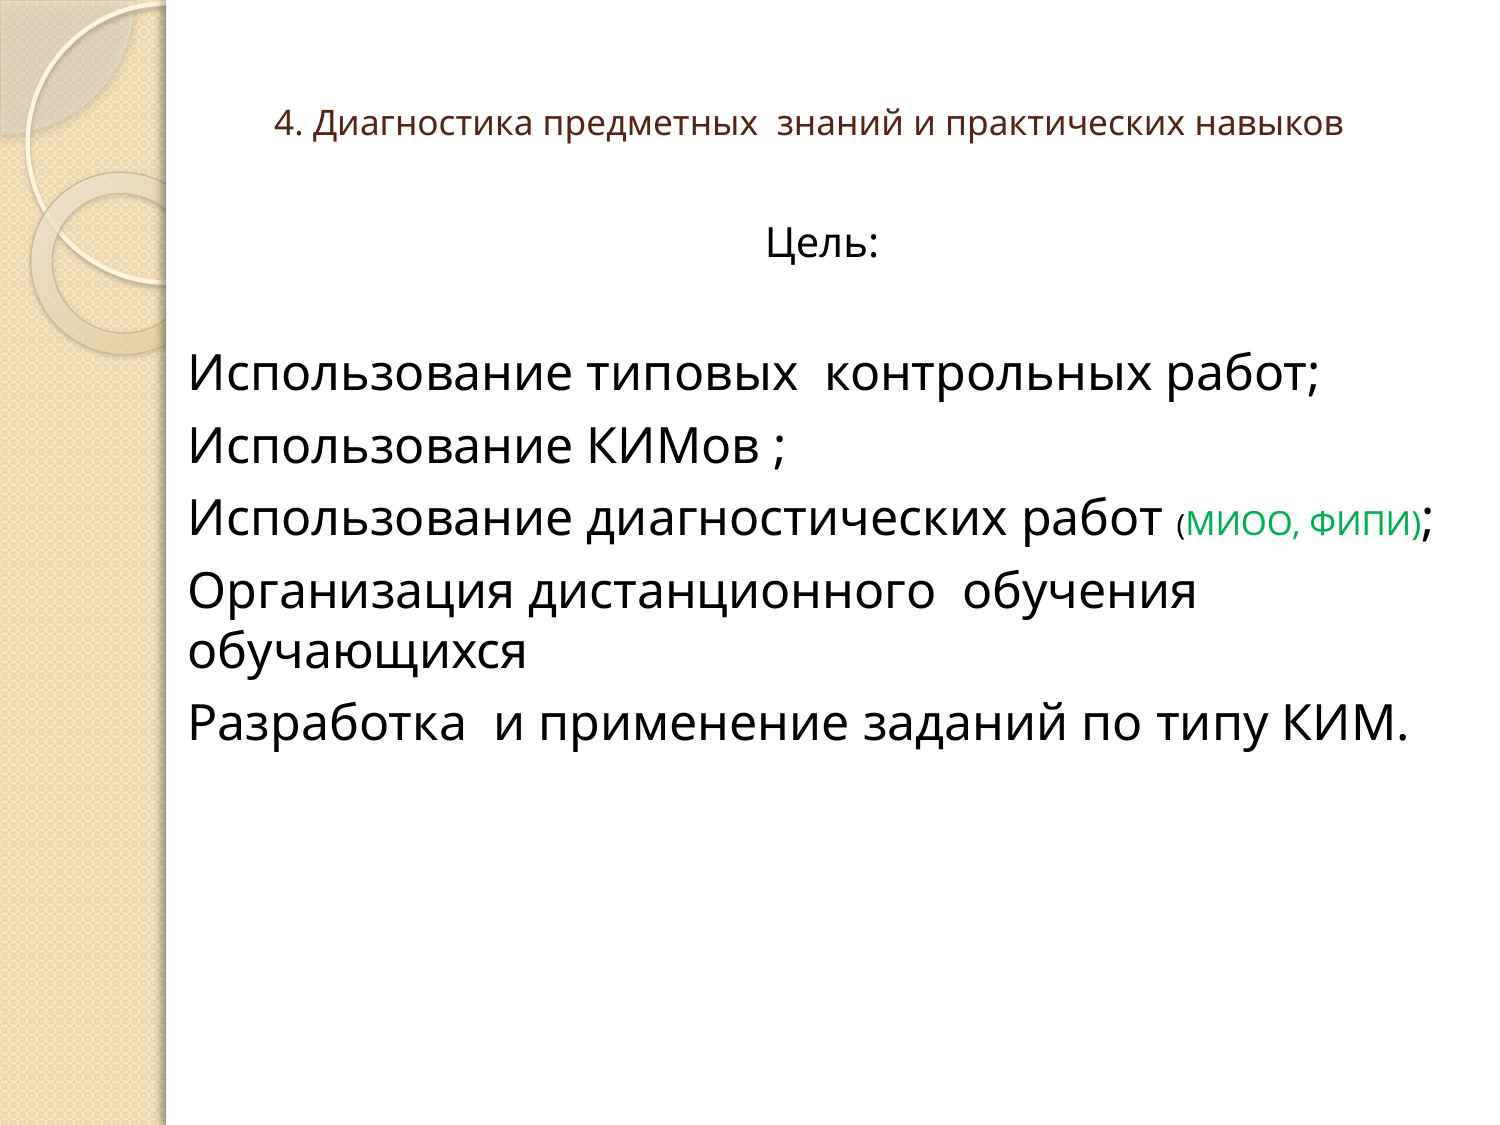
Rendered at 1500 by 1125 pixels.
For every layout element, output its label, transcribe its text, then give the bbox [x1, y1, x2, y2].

list Цель: Использование типовых контрольных работ; Использование КИМов ; Использование диагностических работ (МИОО, ФИПИ); Организация дистанционного обучения обучающихся Разработка и применение заданий по типу КИМ. [159, 208, 1483, 1049]
title 4. Диагностика предметных знаний и практических навыков [194, 78, 1425, 206]
